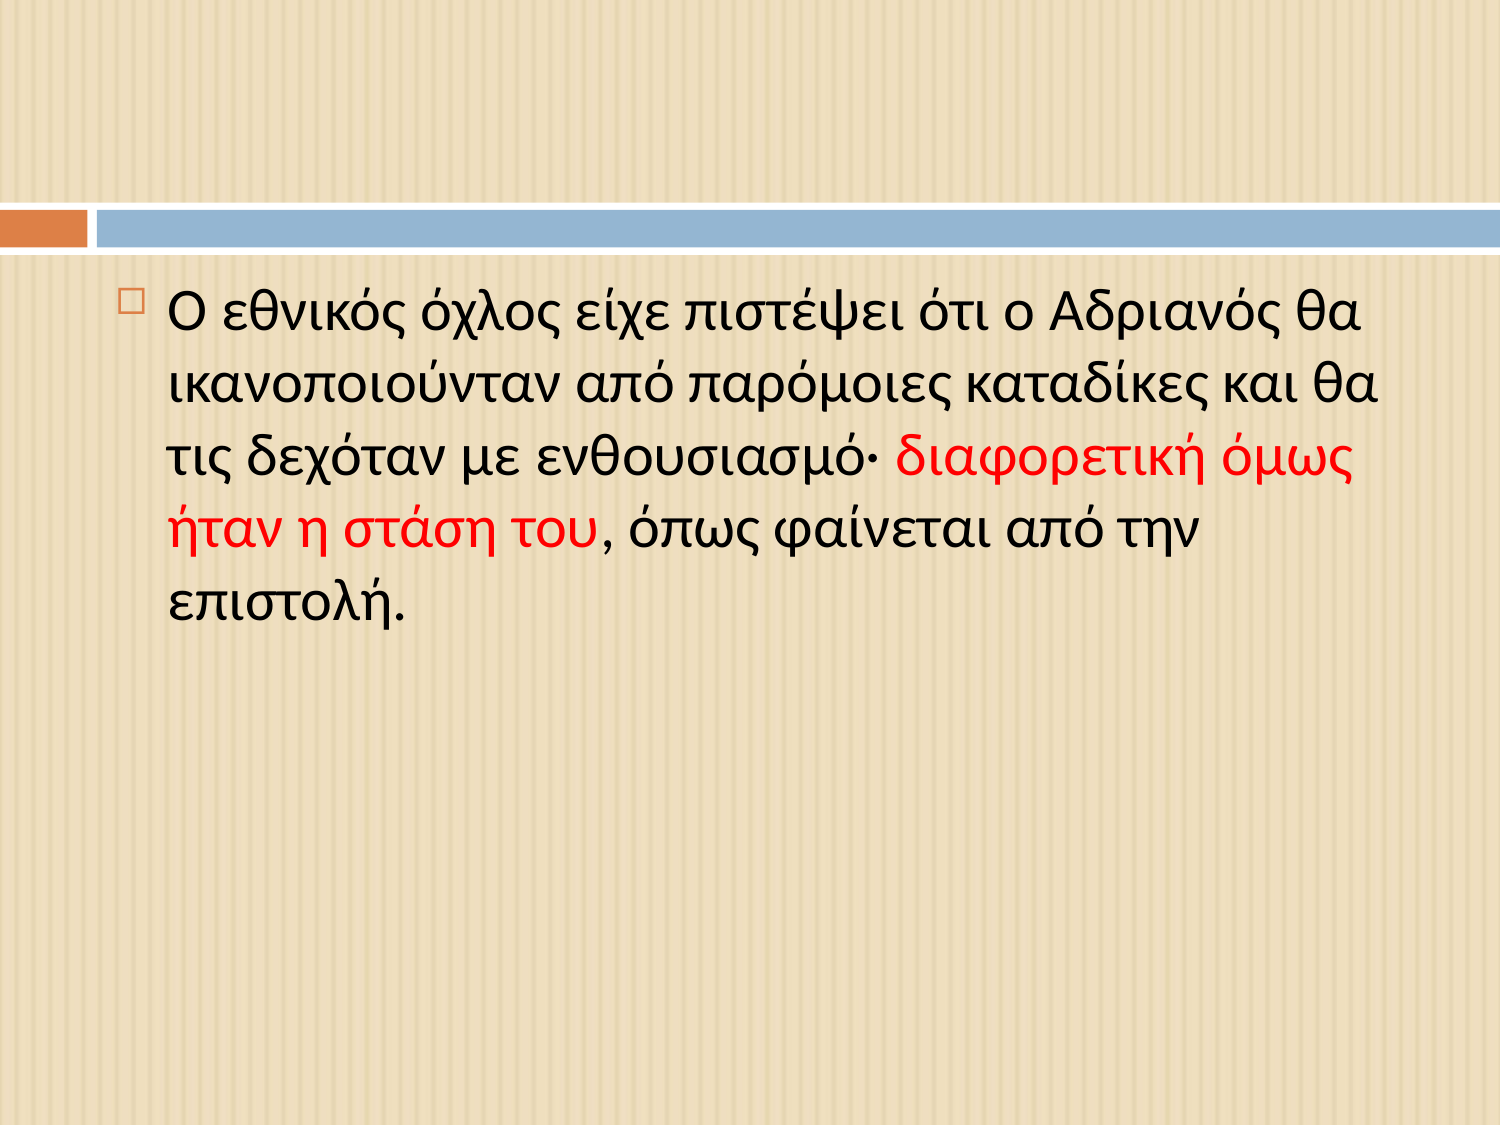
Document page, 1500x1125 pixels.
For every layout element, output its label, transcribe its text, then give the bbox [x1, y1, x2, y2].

picture [0, 255, 1500, 1125]
list Ο εθνικός όχλος είχε πιστέψει ότι ο Αδριανός θα ικανοποιούνταν από παρόμοιες καταδίκες και θα τις δεχόταν με ενθουσιασμό· διαφορετική όμως ήταν η στάση του, όπως φαίνεται από την επιστολή. [100, 262, 1439, 1001]
picture [0, 0, 1500, 202]
